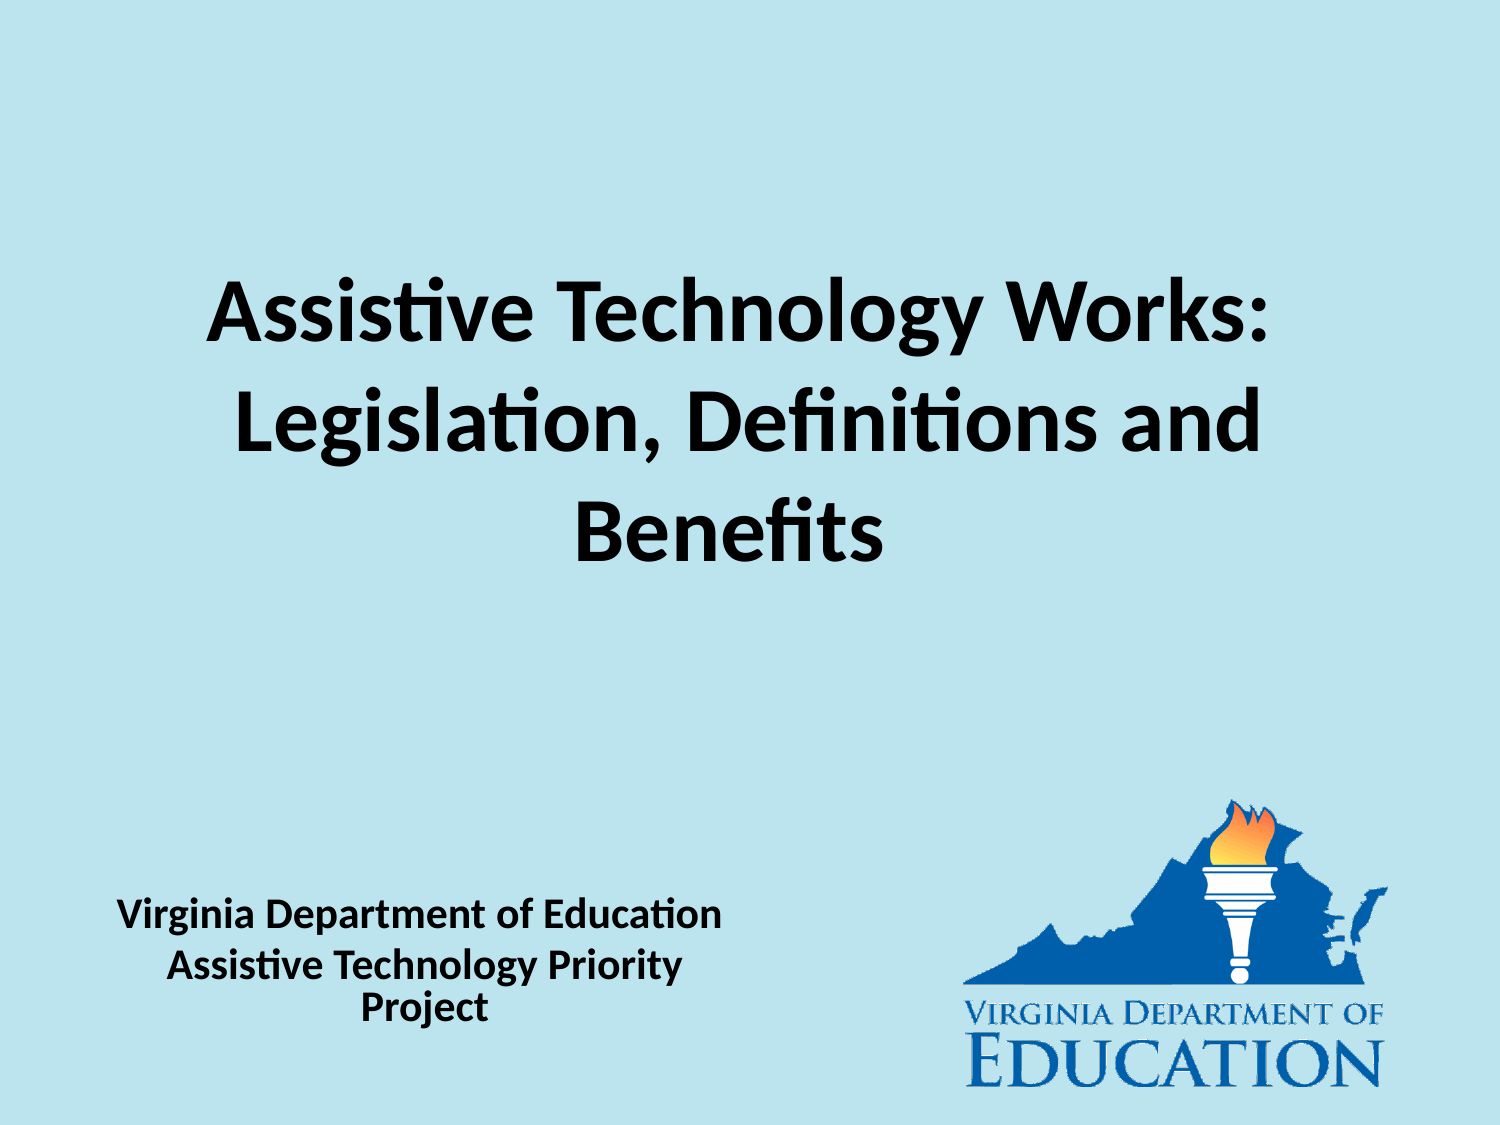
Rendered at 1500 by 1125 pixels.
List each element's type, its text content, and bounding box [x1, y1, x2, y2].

subtitle Virginia Department of Education Assistive Technology Priority Project [87, 887, 763, 1088]
picture [962, 799, 1388, 1087]
title Assistive Technology Works: Legislation, Definitions and Benefits [112, 349, 1388, 591]
